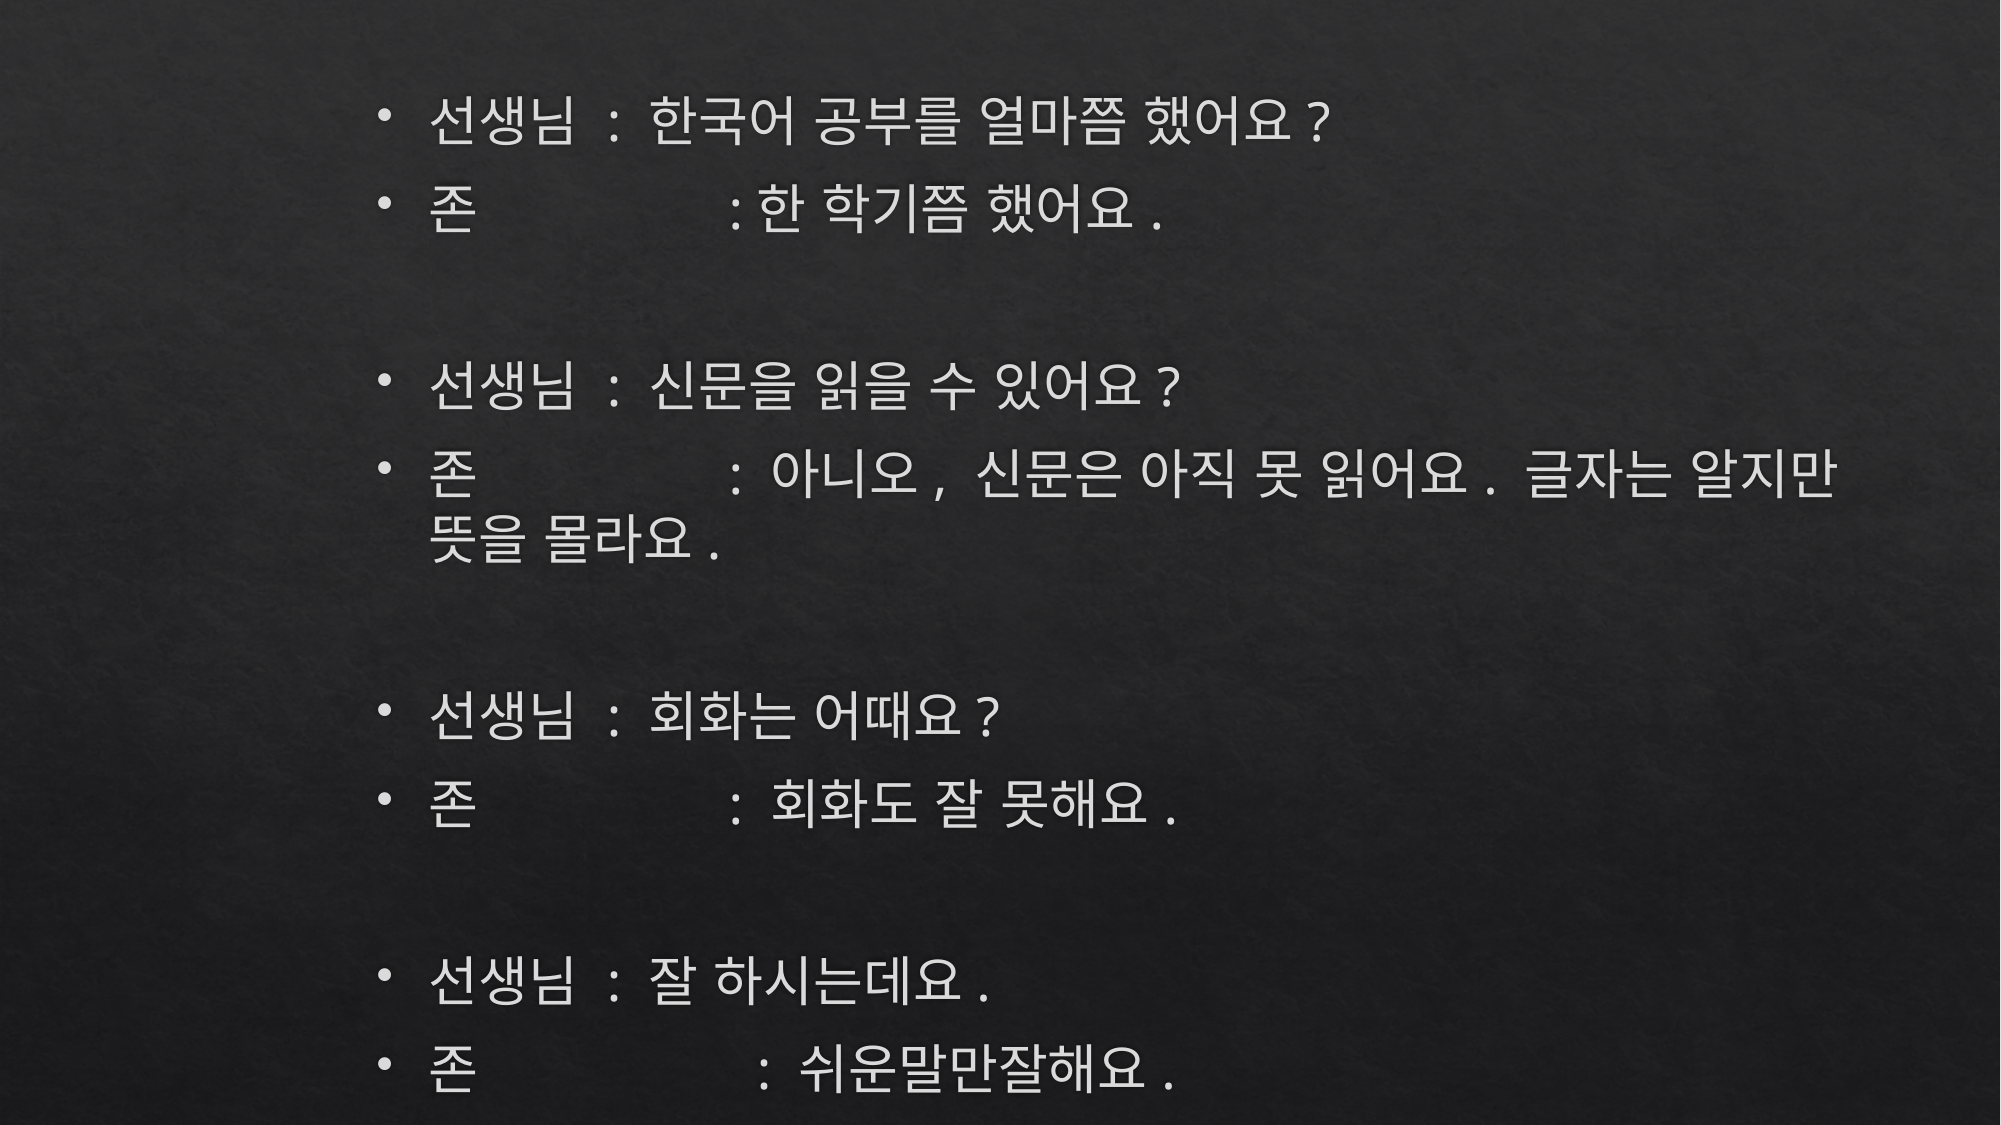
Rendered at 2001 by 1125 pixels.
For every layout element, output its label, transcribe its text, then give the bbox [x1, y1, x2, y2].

list 선생님 : 한국어 공부를 얼마쯤 했어요? 존 :한 학기쯤 했어요. 선생님 : 신문을 읽을 수 있어요? 존 : 아니오, 신문은 아직 못 읽어요. 글자는 알지만 뜻을 몰라요. 선생님 : 회화는 어때요? 존 : 회화도 잘 못해요. 선생님 : 잘 하시는데요. 존 : 쉬운말만잘해요. [357, 79, 1967, 1125]
